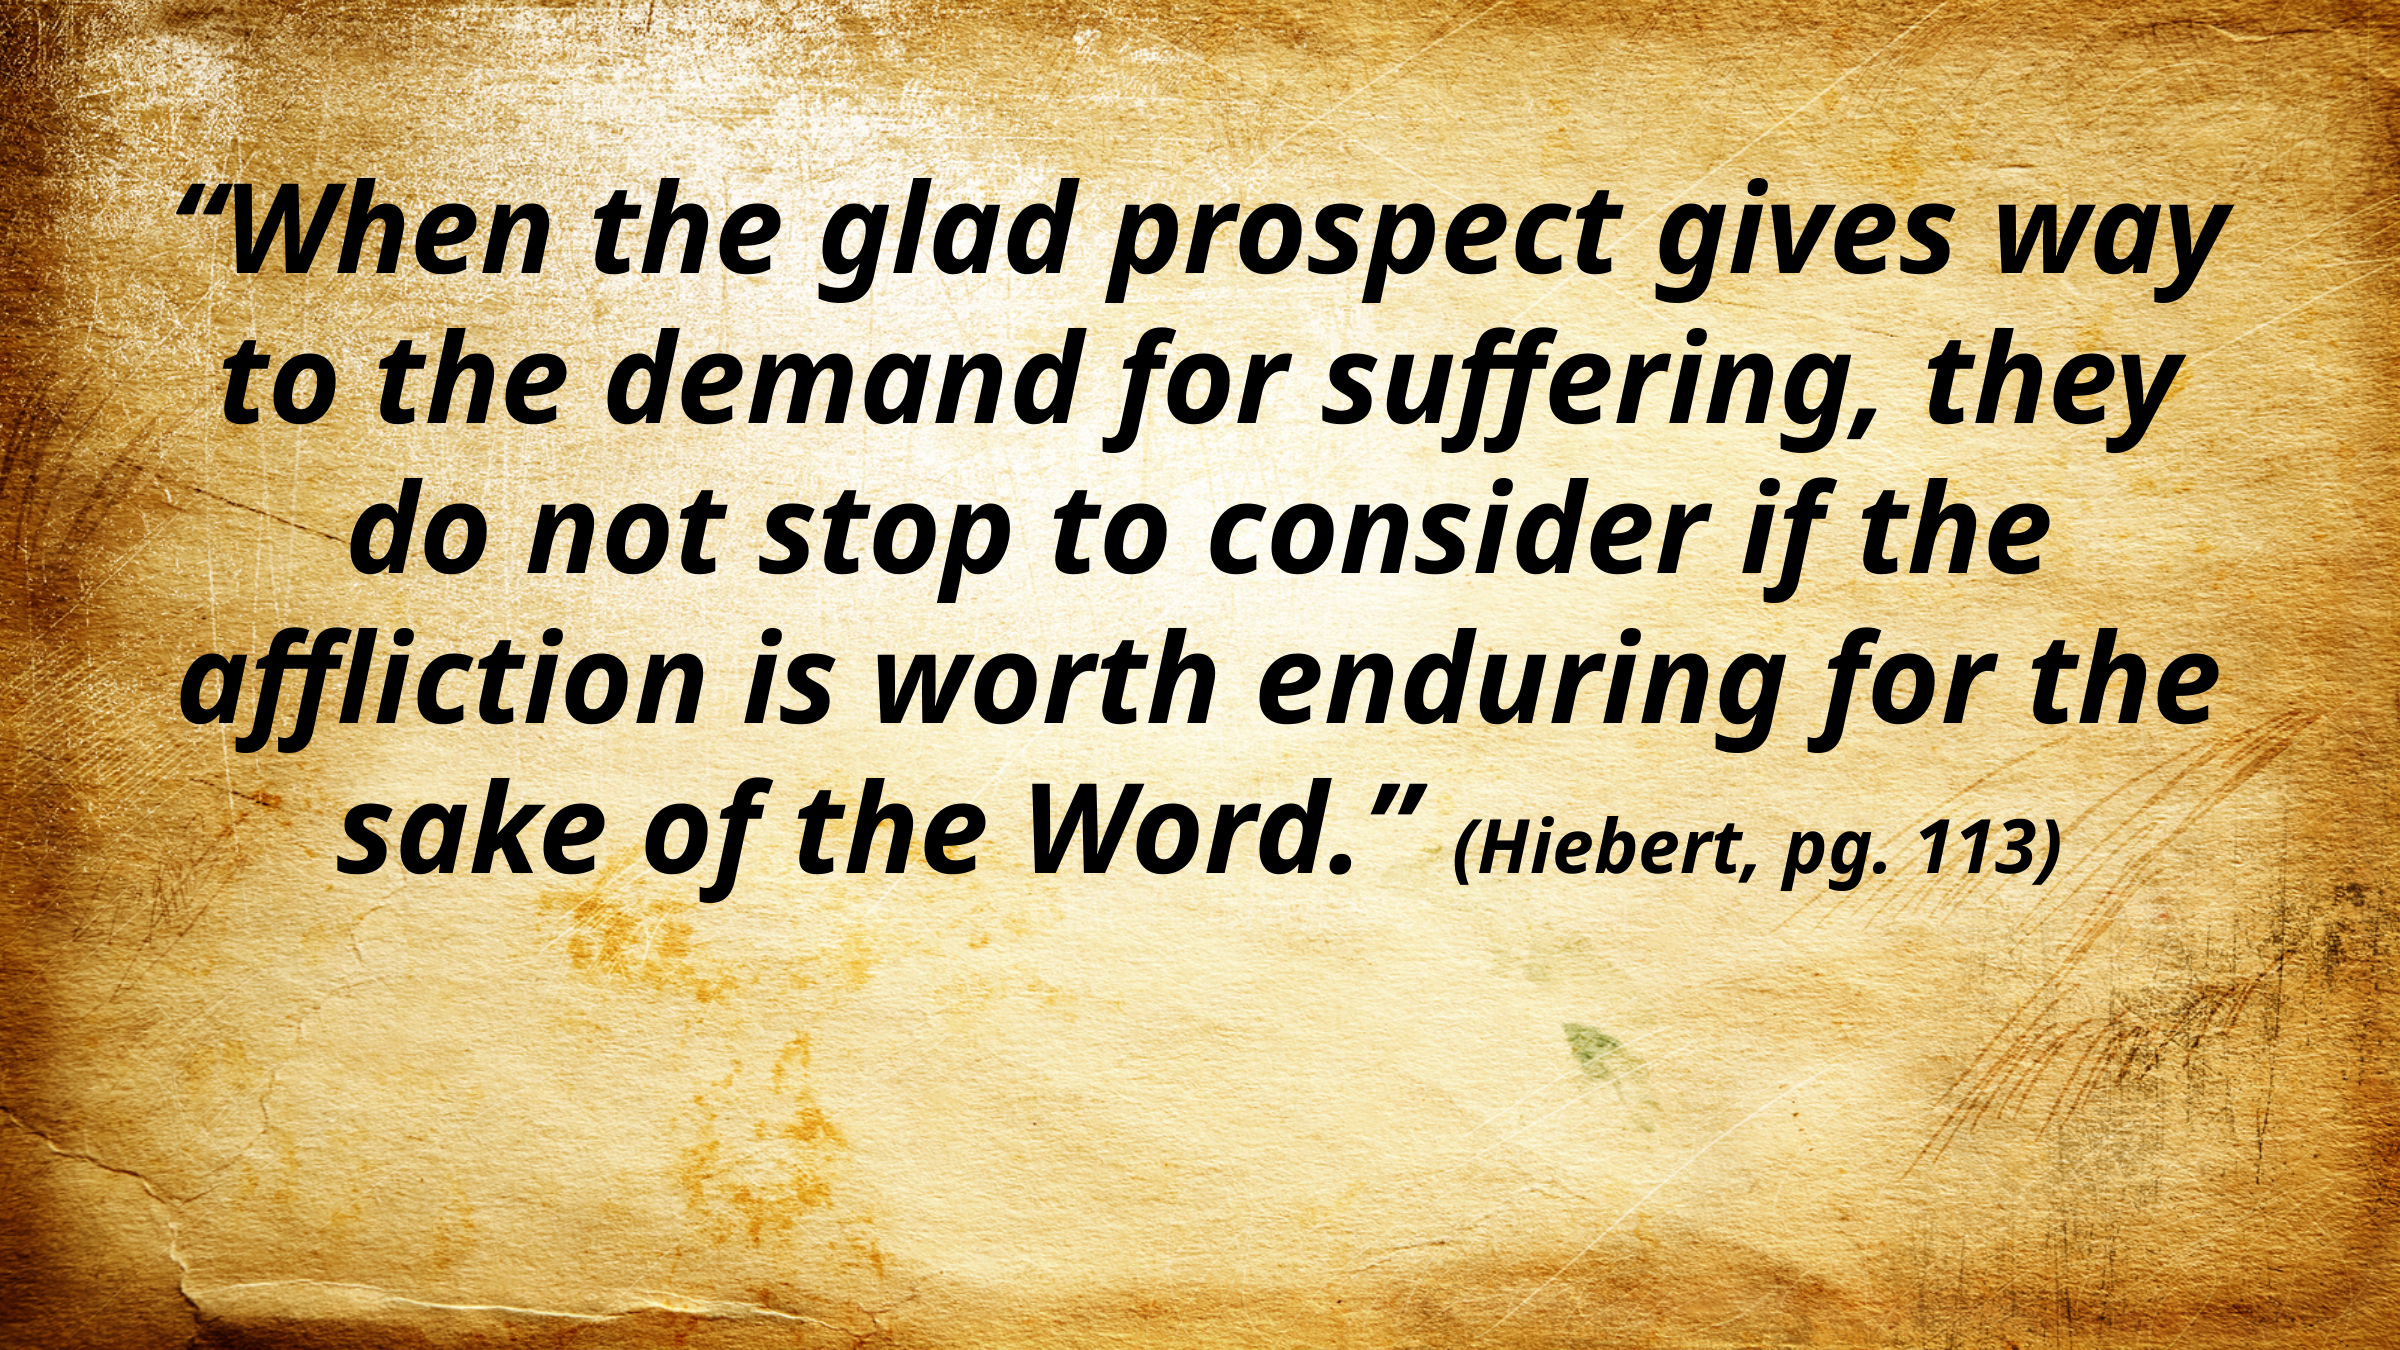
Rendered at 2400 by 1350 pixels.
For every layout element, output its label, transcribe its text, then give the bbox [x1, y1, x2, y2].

list “When the glad prospect gives way to the demand for suffering, they do not stop to consider if the affliction is worth enduring for the sake of the Word.” (Hiebert, pg. 113) [120, 137, 2280, 1350]
picture [0, 0, 2400, 1350]
